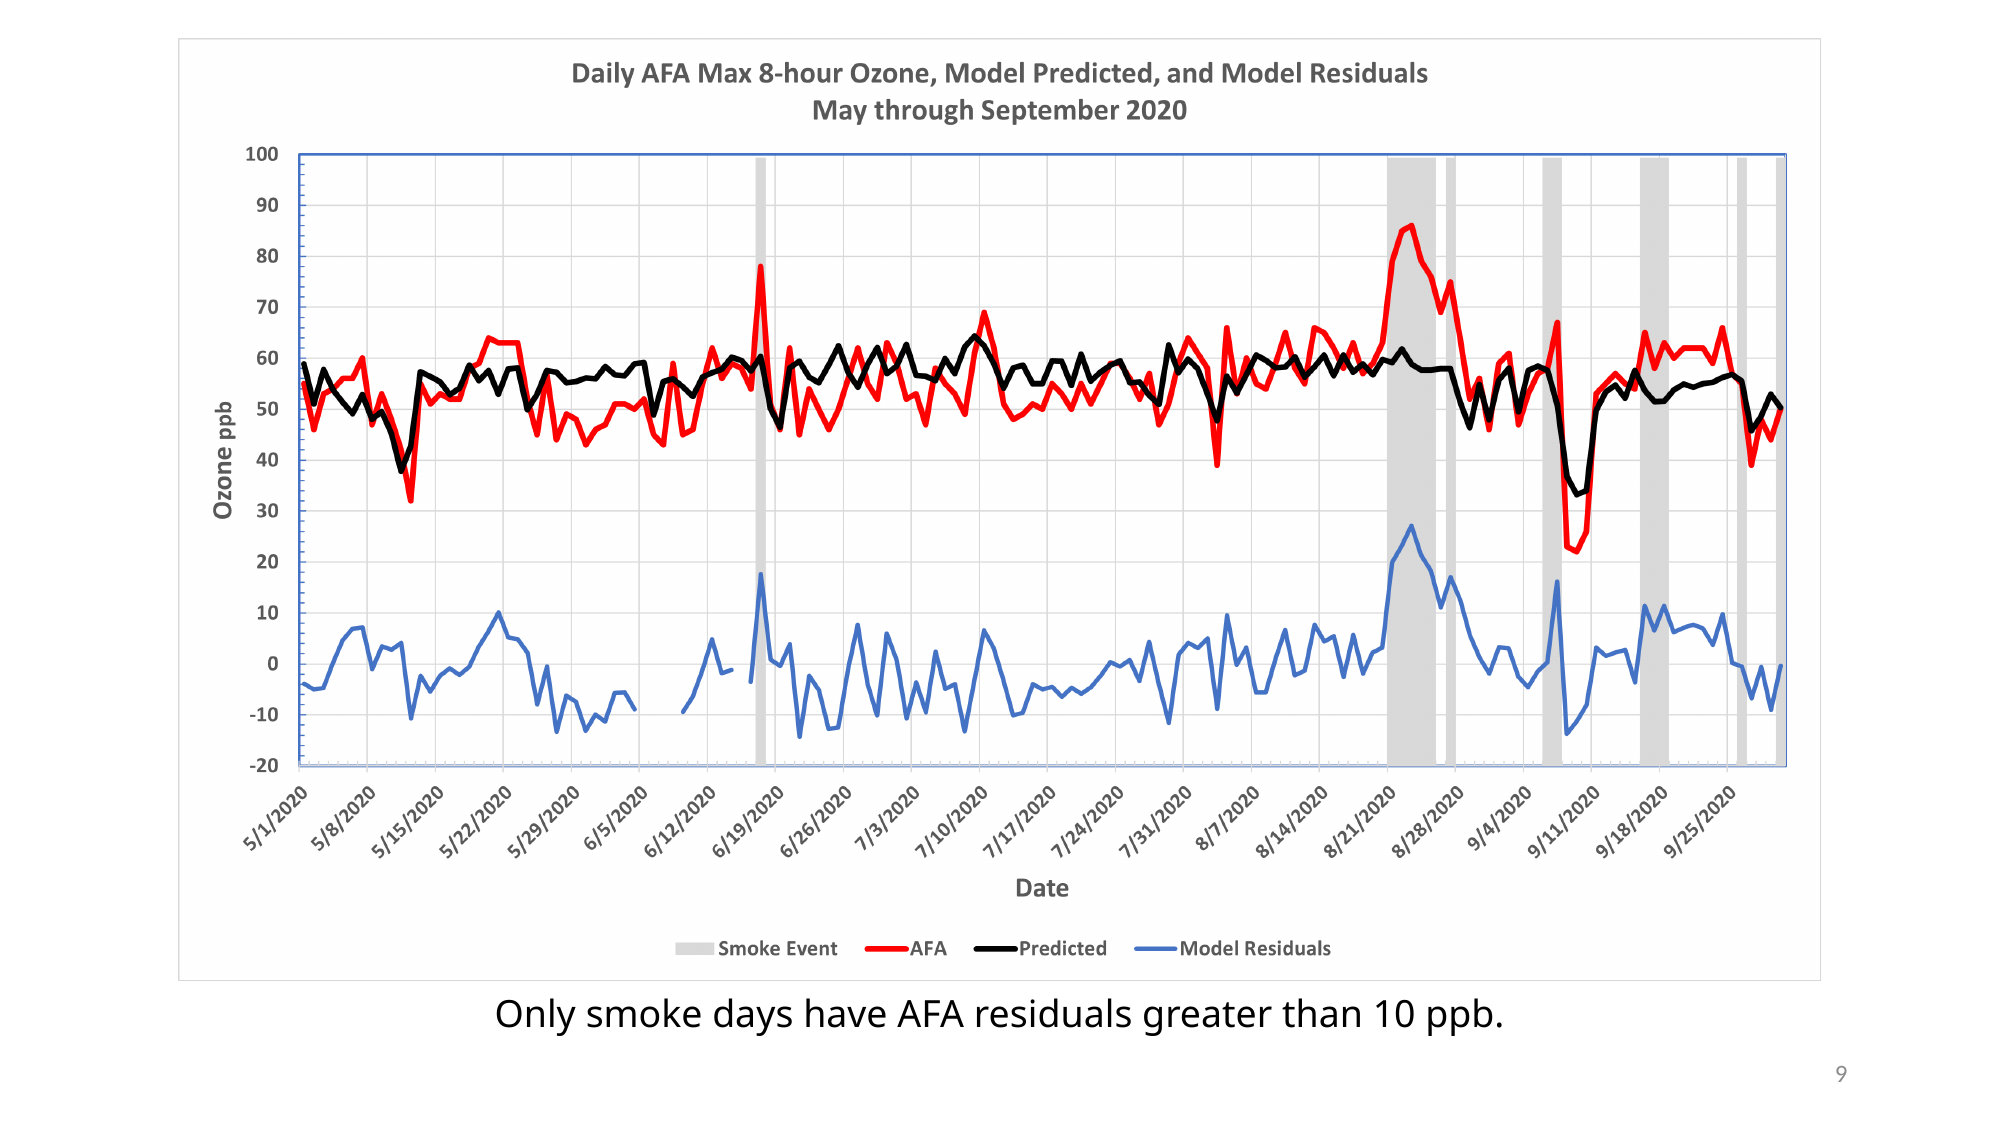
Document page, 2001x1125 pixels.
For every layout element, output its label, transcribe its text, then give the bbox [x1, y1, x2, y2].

slide_number 9 [1412, 1042, 1863, 1103]
picture [178, 38, 1821, 981]
text_box Only smoke days have AFA residuals greater than 10 ppb. [479, 982, 1521, 1043]
